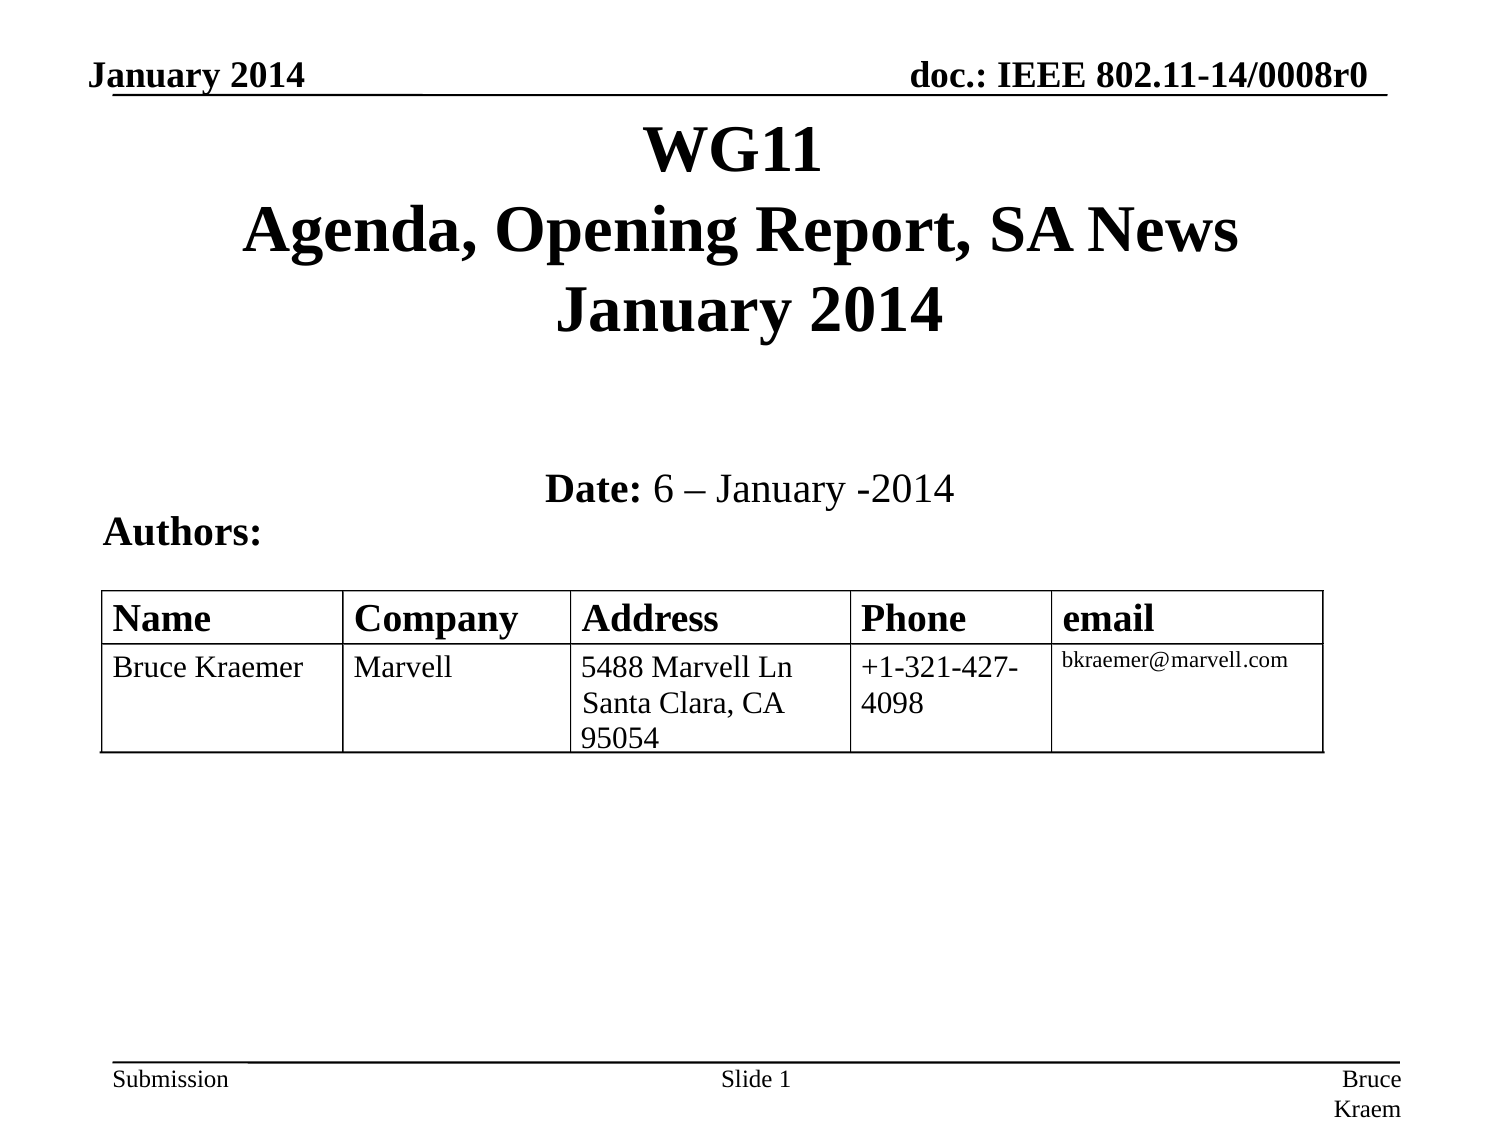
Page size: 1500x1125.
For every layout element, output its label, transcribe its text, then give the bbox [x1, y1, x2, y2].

footer Bruce Kraemer, Marvell [1325, 1062, 1402, 1093]
title WG11 Agenda, Opening Report, SA News January 2014 [62, 112, 1438, 338]
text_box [87, 590, 1368, 1013]
list Date: 6 – January -2014 [112, 452, 1388, 516]
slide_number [87, 50, 345, 96]
text_box Authors: [87, 496, 325, 559]
slide_number Slide 1 [712, 1062, 800, 1093]
